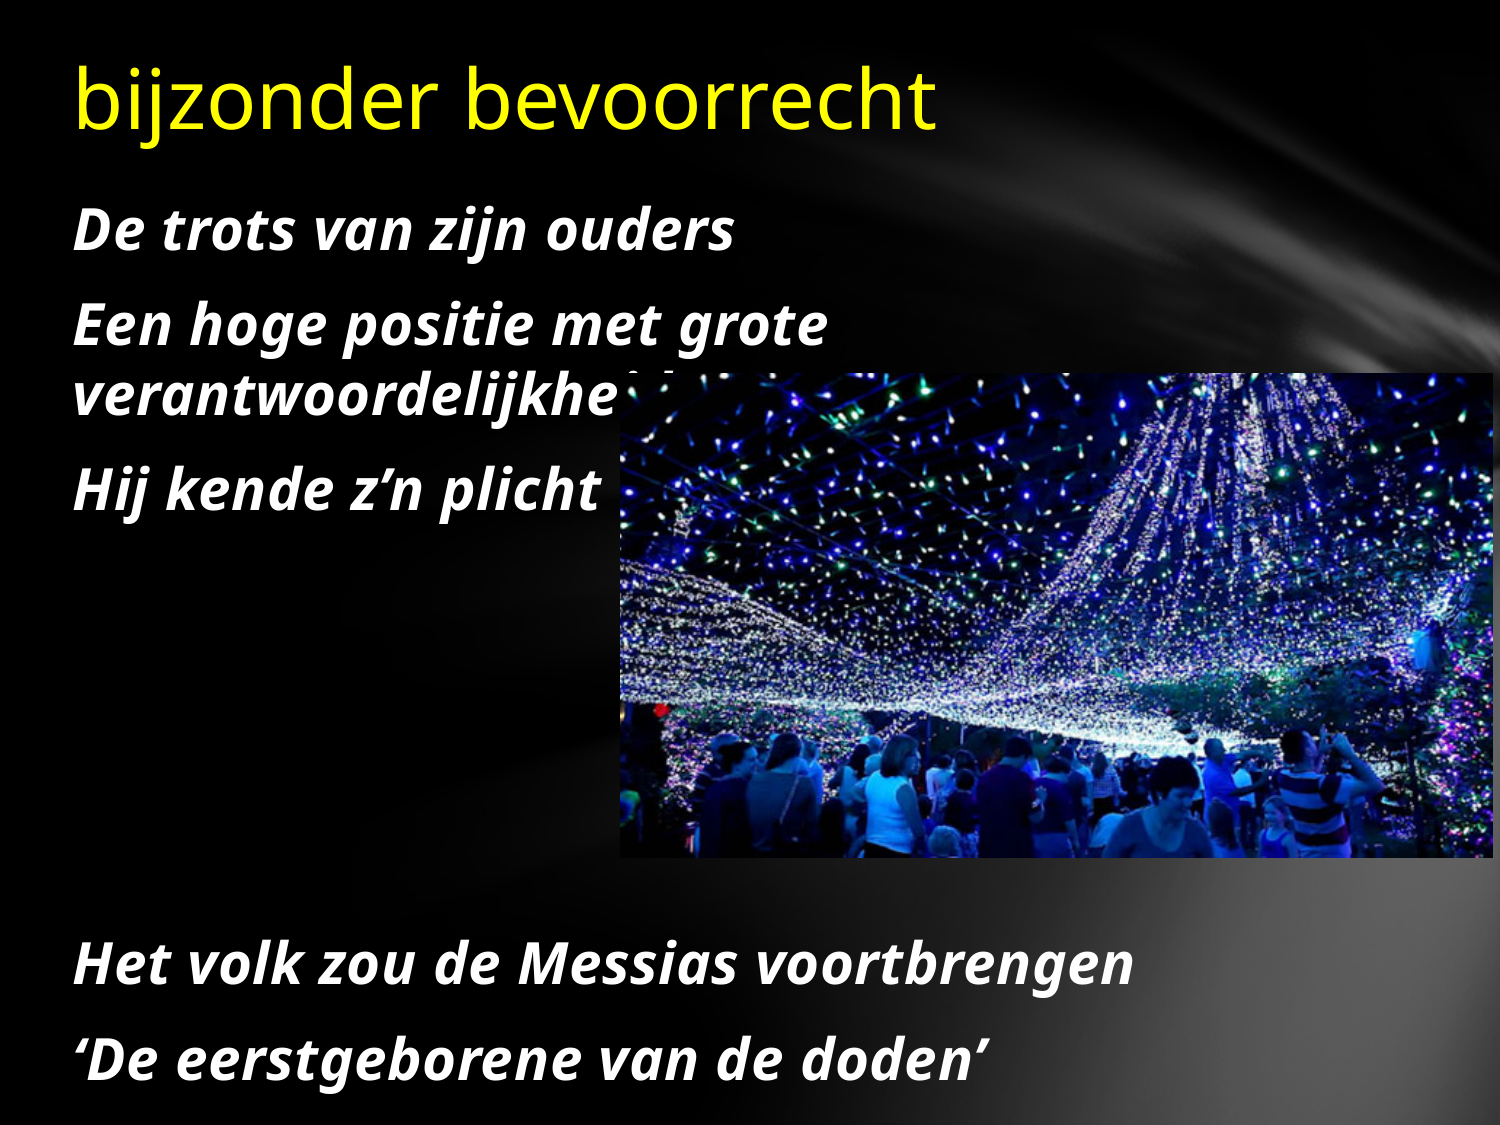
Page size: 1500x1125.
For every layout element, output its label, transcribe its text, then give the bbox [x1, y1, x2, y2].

picture [619, 373, 1493, 859]
title bijzonder bevoorrecht [57, 7, 1318, 154]
list De trots van zijn ouders Een hoge positie met grote verantwoordelijkheid Hij kende z’n plicht Het volk zou de Messias voortbrengen ‘De eerstgeborene van de doden’ Wij zijn de kerstverlichting [57, 184, 1318, 1051]
